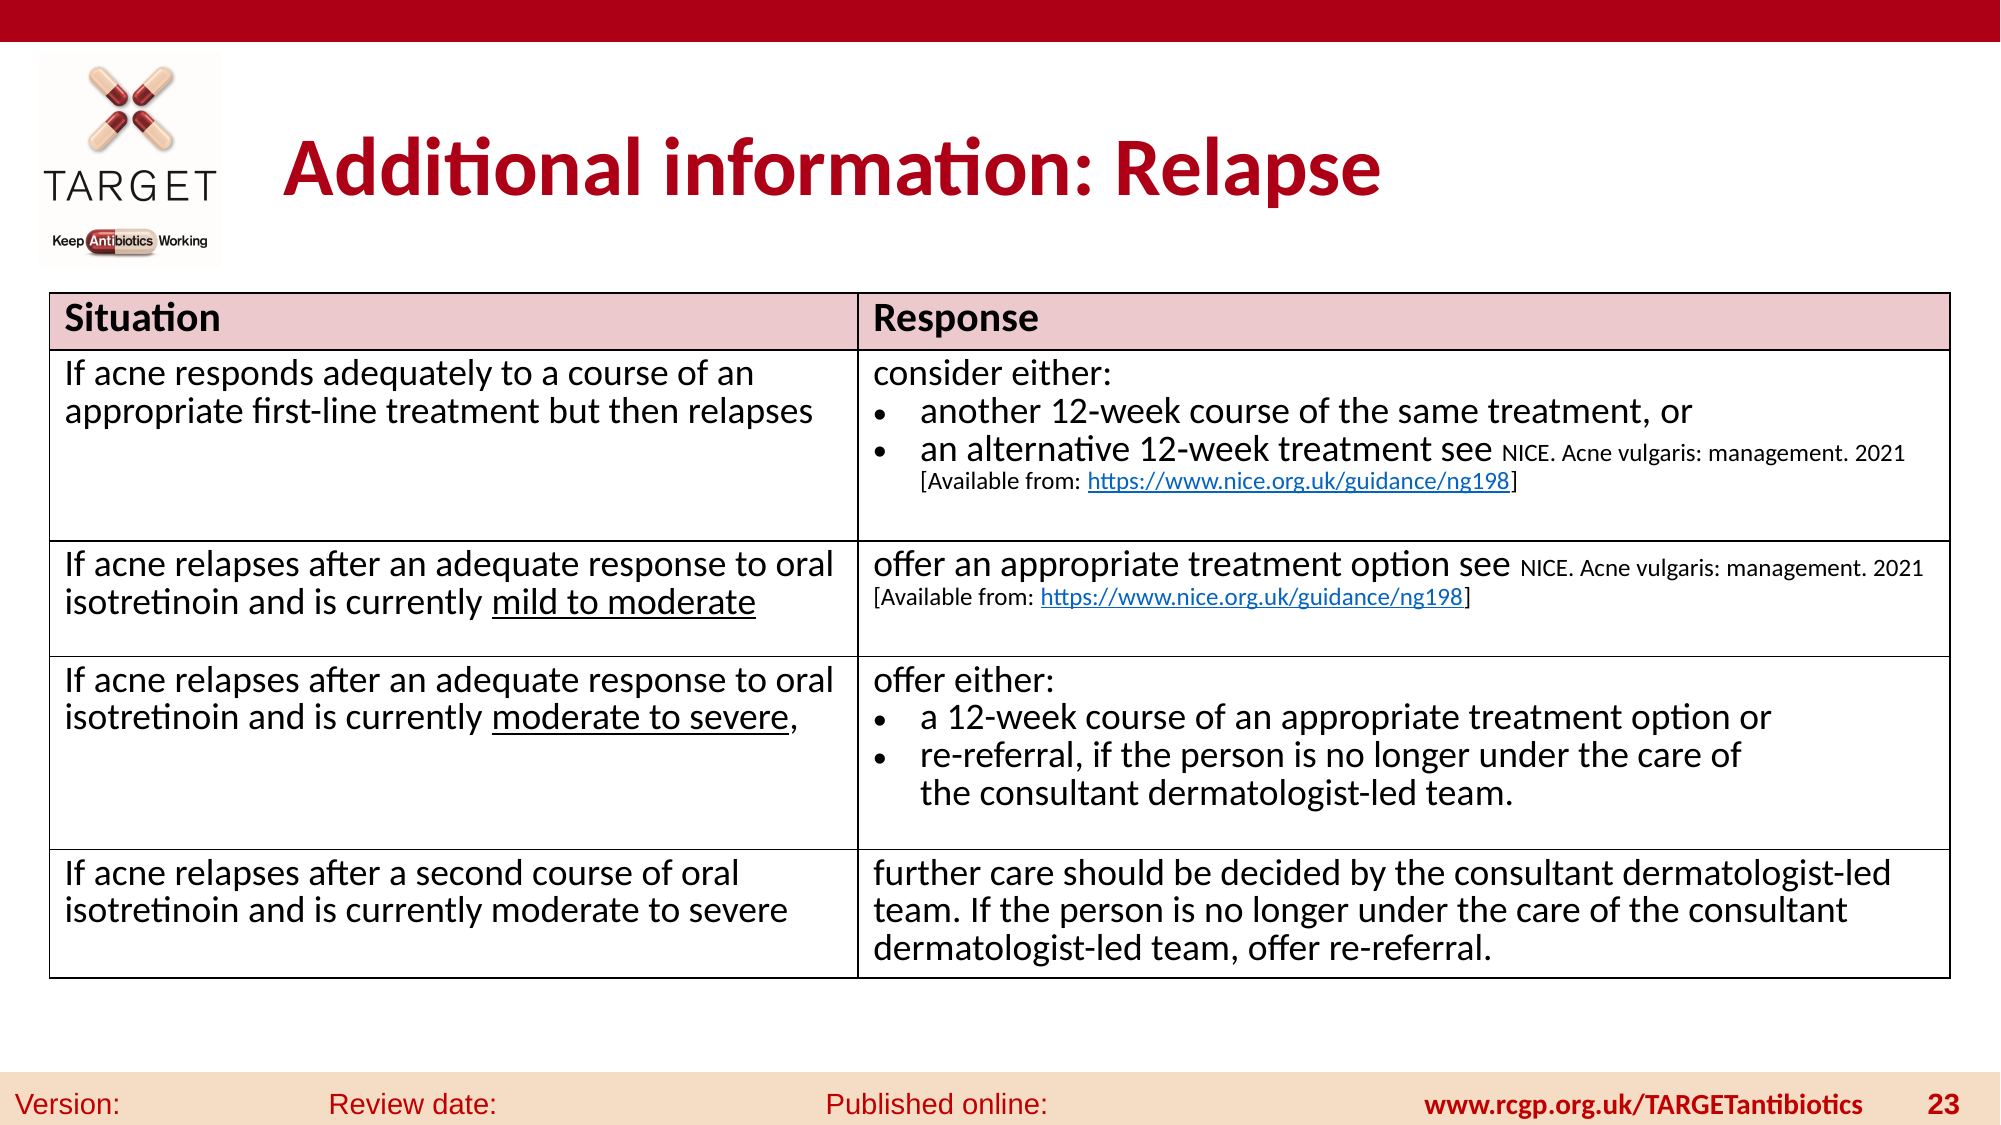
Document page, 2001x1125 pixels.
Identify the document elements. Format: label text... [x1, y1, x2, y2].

table_cell If acne relapses after an adequate response to oral isotretinoin and is currently mild to moderate [50, 542, 857, 656]
table_cell If acne responds adequately to a course of an appropriate first-line treatment but then relapses [50, 351, 857, 540]
table_cell offer either: a 12-week course of an appropriate treatment option or re-referral, if the person is no longer under the care of the consultant dermatologist-led team. [859, 657, 1949, 849]
table_cell further care should be decided by the consultant dermatologist-led team. If the person is no longer under the care of the consultant dermatologist-led team, offer re-referral. [859, 850, 1949, 977]
table_cell offer an appropriate treatment option see NICE. Acne vulgaris: management. 2021 [Available from: https://www.nice.org.uk/guidance/ng198] [859, 542, 1949, 656]
table_header Response [859, 294, 1949, 349]
table_header Situation [50, 294, 857, 349]
title Additional information: Relapse [269, 59, 1863, 278]
table_cell If acne relapses after an adequate response to oral isotretinoin and is currently moderate to severe, [50, 657, 857, 849]
table_cell consider either: another 12‑week course of the same treatment, or an alternative 12‑week treatment see NICE. Acne vulgaris: management. 2021 [Available from: https://www.nice.org.uk/guidance/ng198] [859, 351, 1949, 540]
table_cell If acne relapses after a second course of oral isotretinoin and is currently moderate to severe [50, 850, 857, 977]
picture [39, 52, 221, 267]
